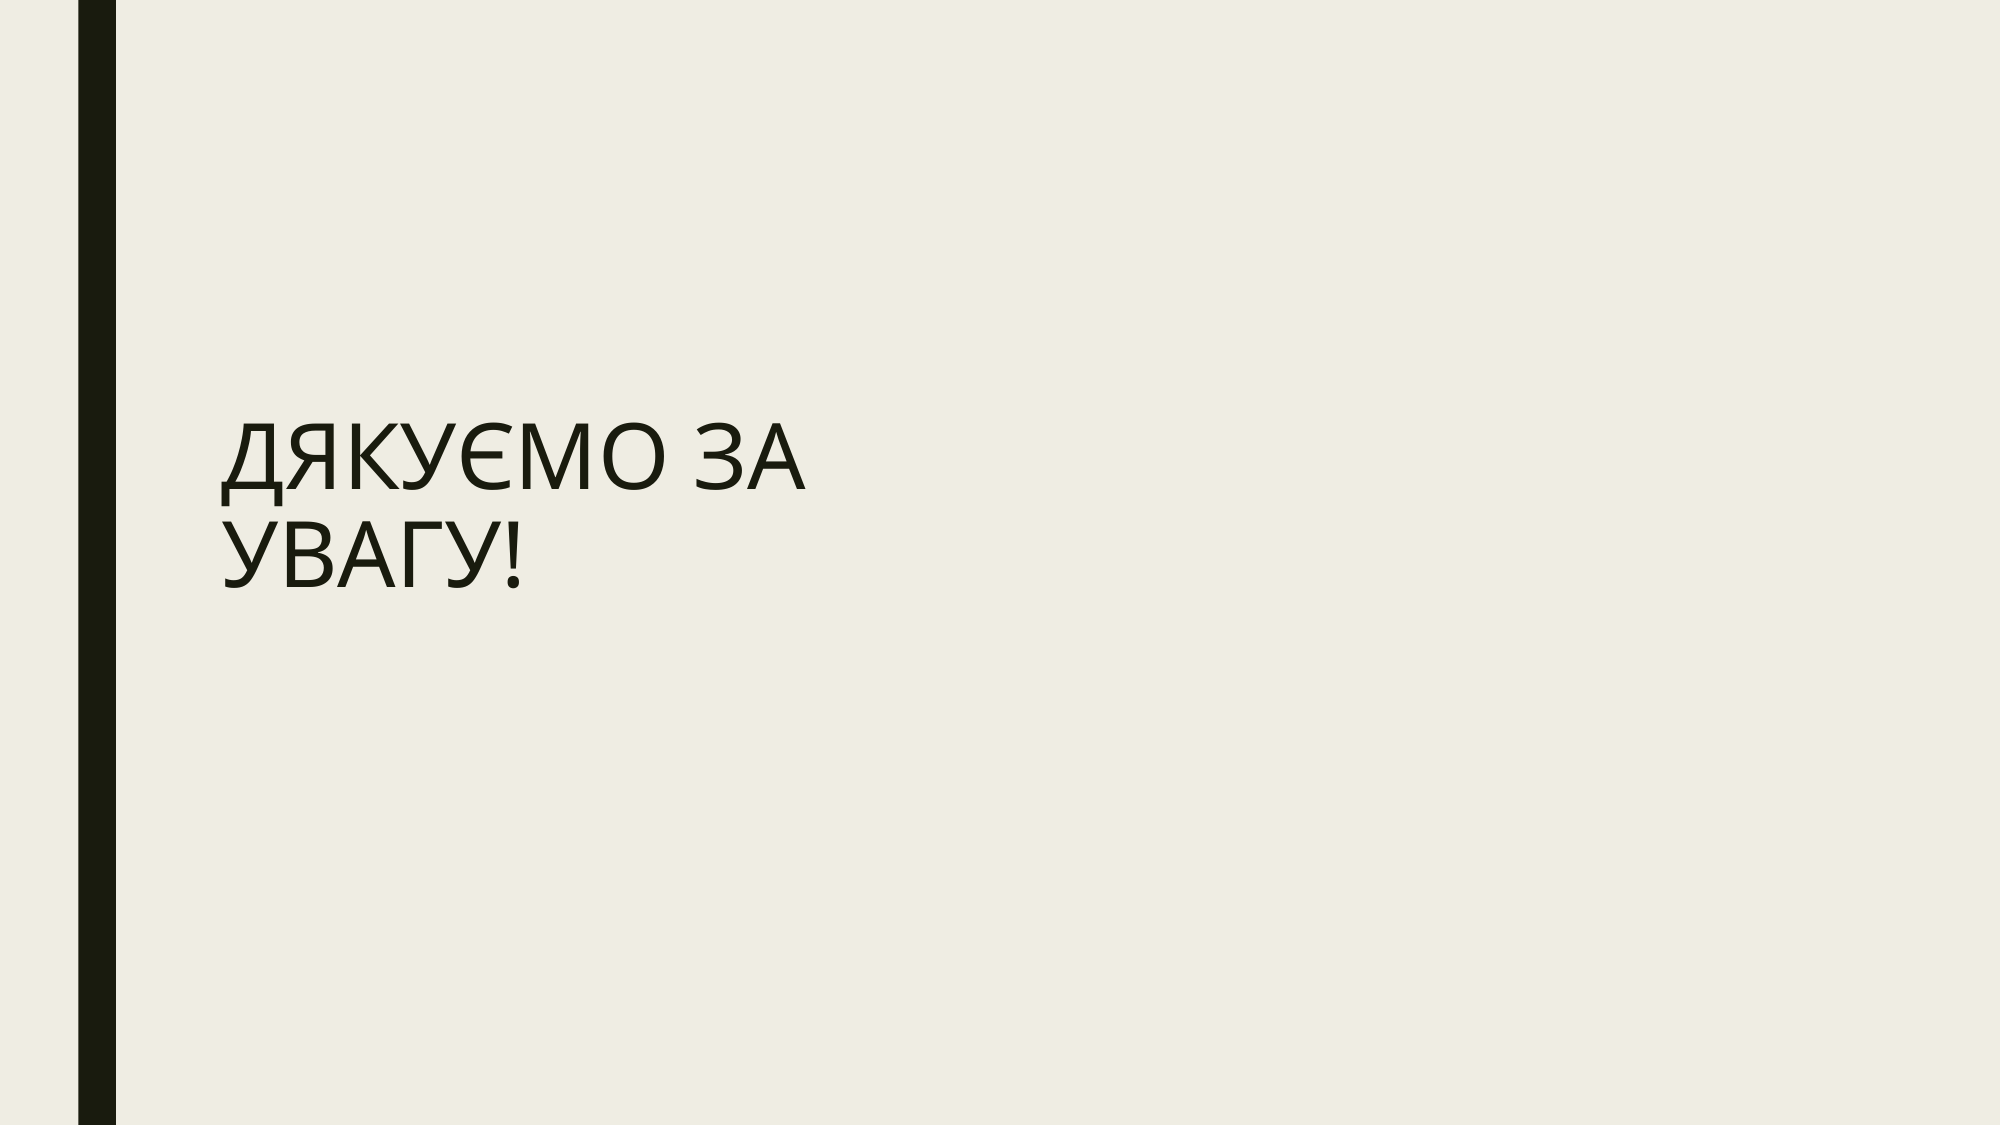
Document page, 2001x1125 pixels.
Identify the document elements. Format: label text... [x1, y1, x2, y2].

title ДЯКУЄМО ЗА УВАГУ! [205, 404, 1120, 648]
